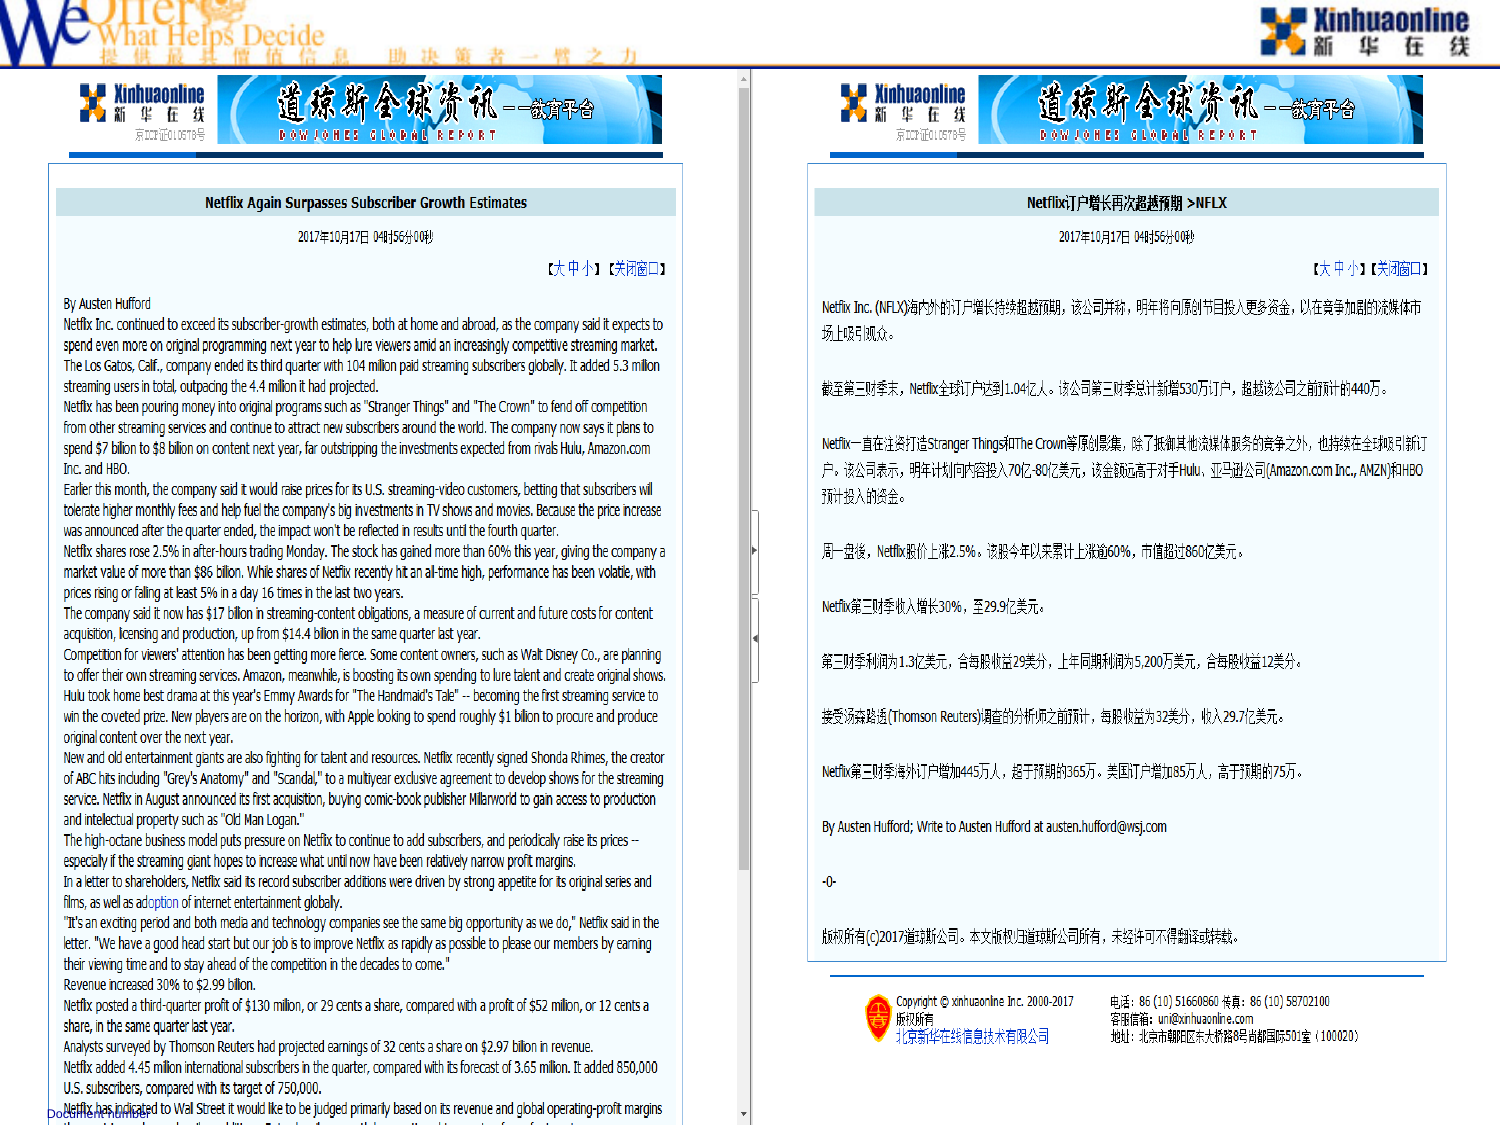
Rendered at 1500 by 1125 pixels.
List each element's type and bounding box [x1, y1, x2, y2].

picture [0, 0, 1500, 69]
list [0, 69, 1500, 1125]
